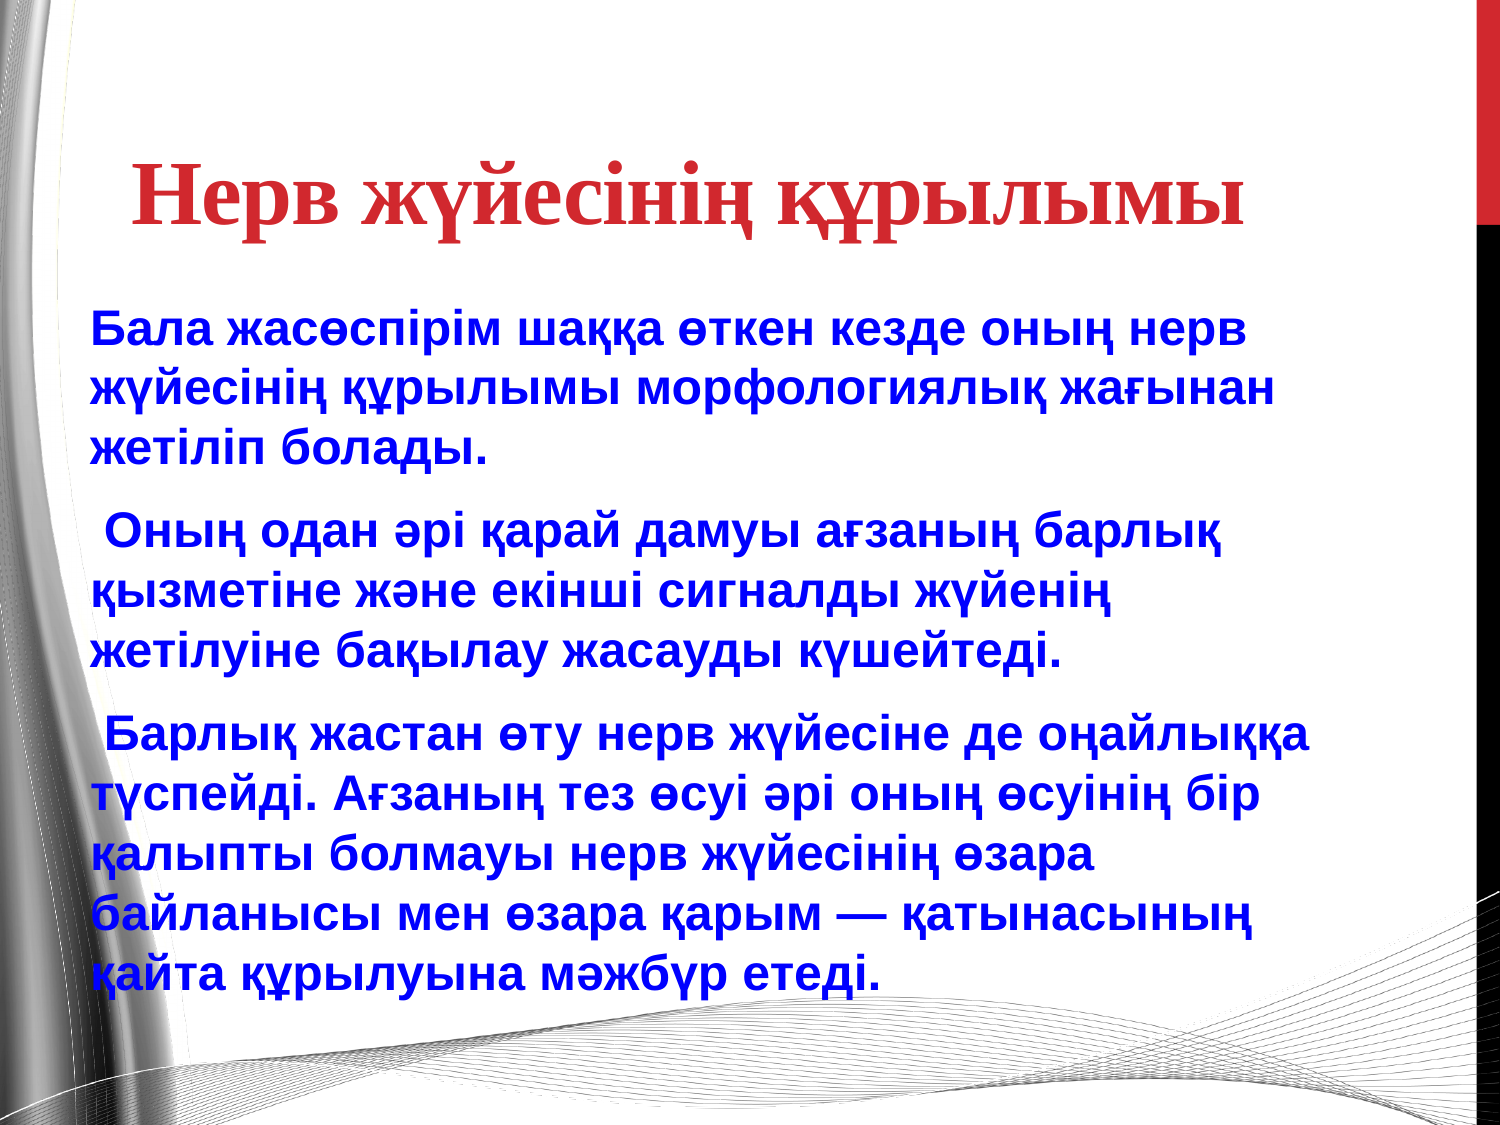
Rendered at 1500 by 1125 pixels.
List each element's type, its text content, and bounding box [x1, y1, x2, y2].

list Бала жасөспірім шаққа өткен кезде оның нерв жүйесінің құрылымы морфологиялық жағынан жетіліп болады. Оның одан әрі қарай дамуы ағзаның барлық қызметіне және екінші сигналды жүйенің жетілуіне бақылау жасауды күшейтеді. Барлық жастан өту нерв жүйесіне де оңайлыққа түспейді. Ағзаның тез өсуі әрі оның өсуінің бір қалыпты болмауы нерв жүйесінің өзара байланысы мен өзара қарым — қатынасының қайта құрылуына мәжбүр етеді. [75, 287, 1325, 1089]
title Нерв жүйесінің құрылымы [75, 25, 1325, 250]
